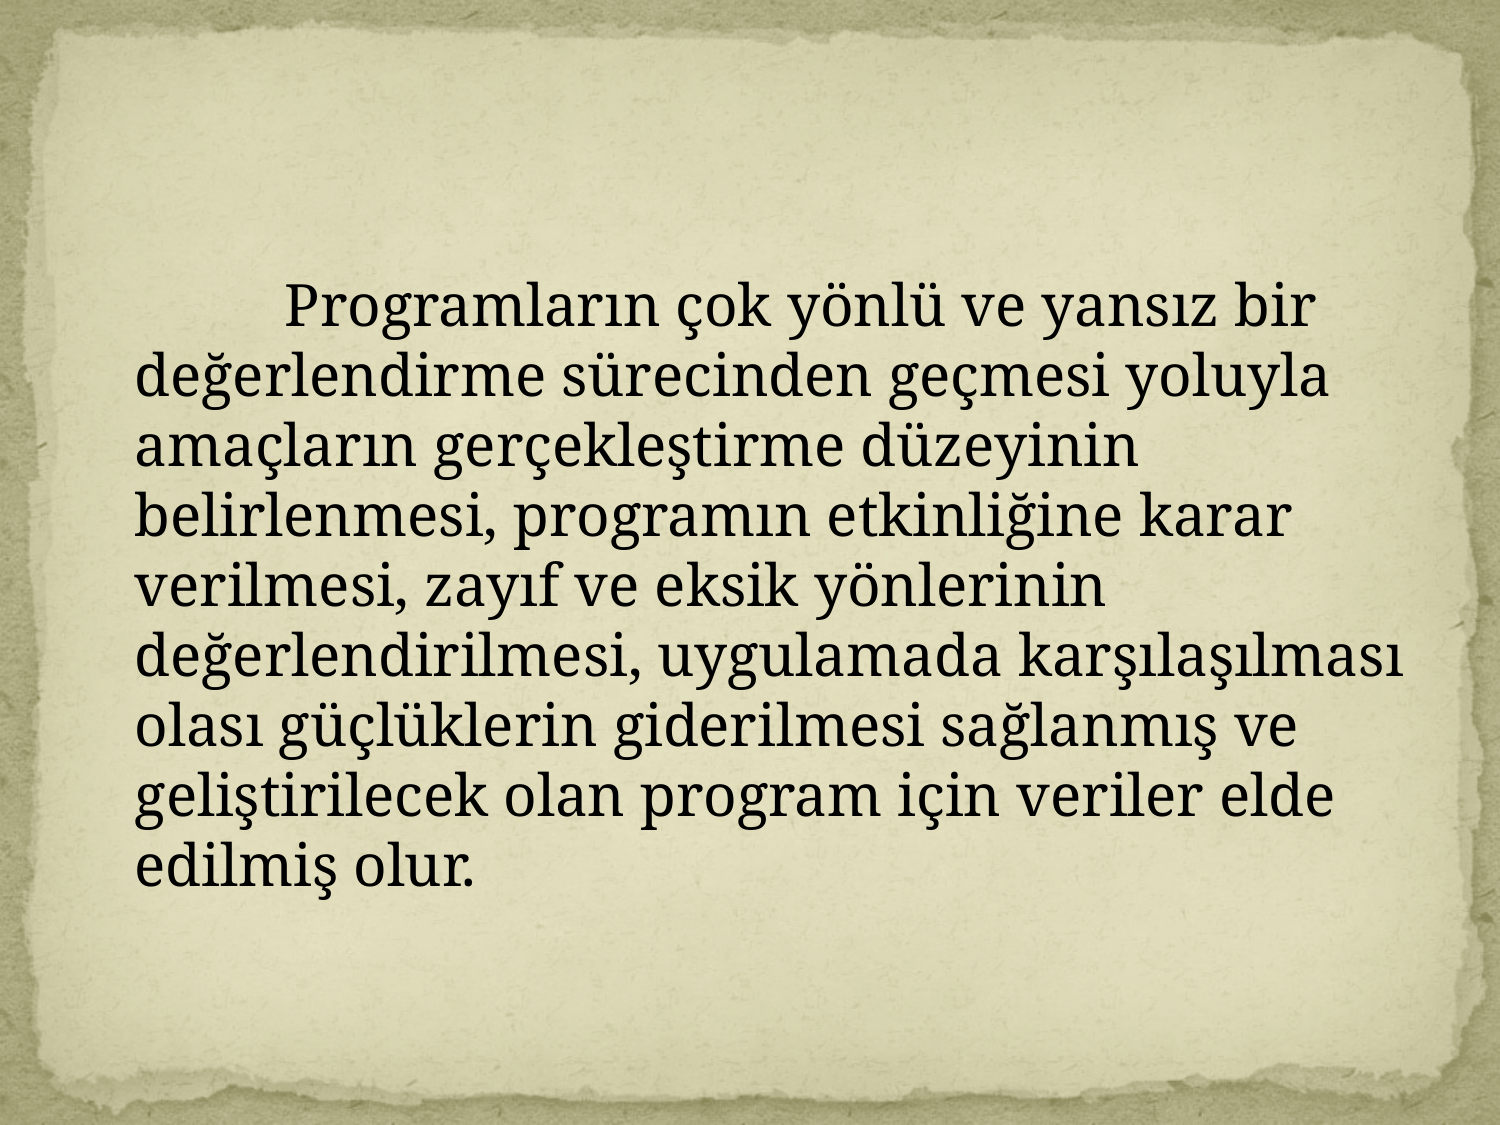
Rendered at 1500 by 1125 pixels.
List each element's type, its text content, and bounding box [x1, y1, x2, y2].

list Programların çok yönlü ve yansız bir değerlendirme sürecinden geçmesi yoluyla amaçların gerçekleştirme düzeyinin belirlenmesi, programın etkinliğine karar verilmesi, zayıf ve eksik yönlerinin değerlendirilmesi, uygulamada karşılaşılması olası güçlüklerin giderilmesi sağlanmış ve geliştirilecek olan program için veriler elde edilmiş olur. [75, 105, 1425, 1032]
